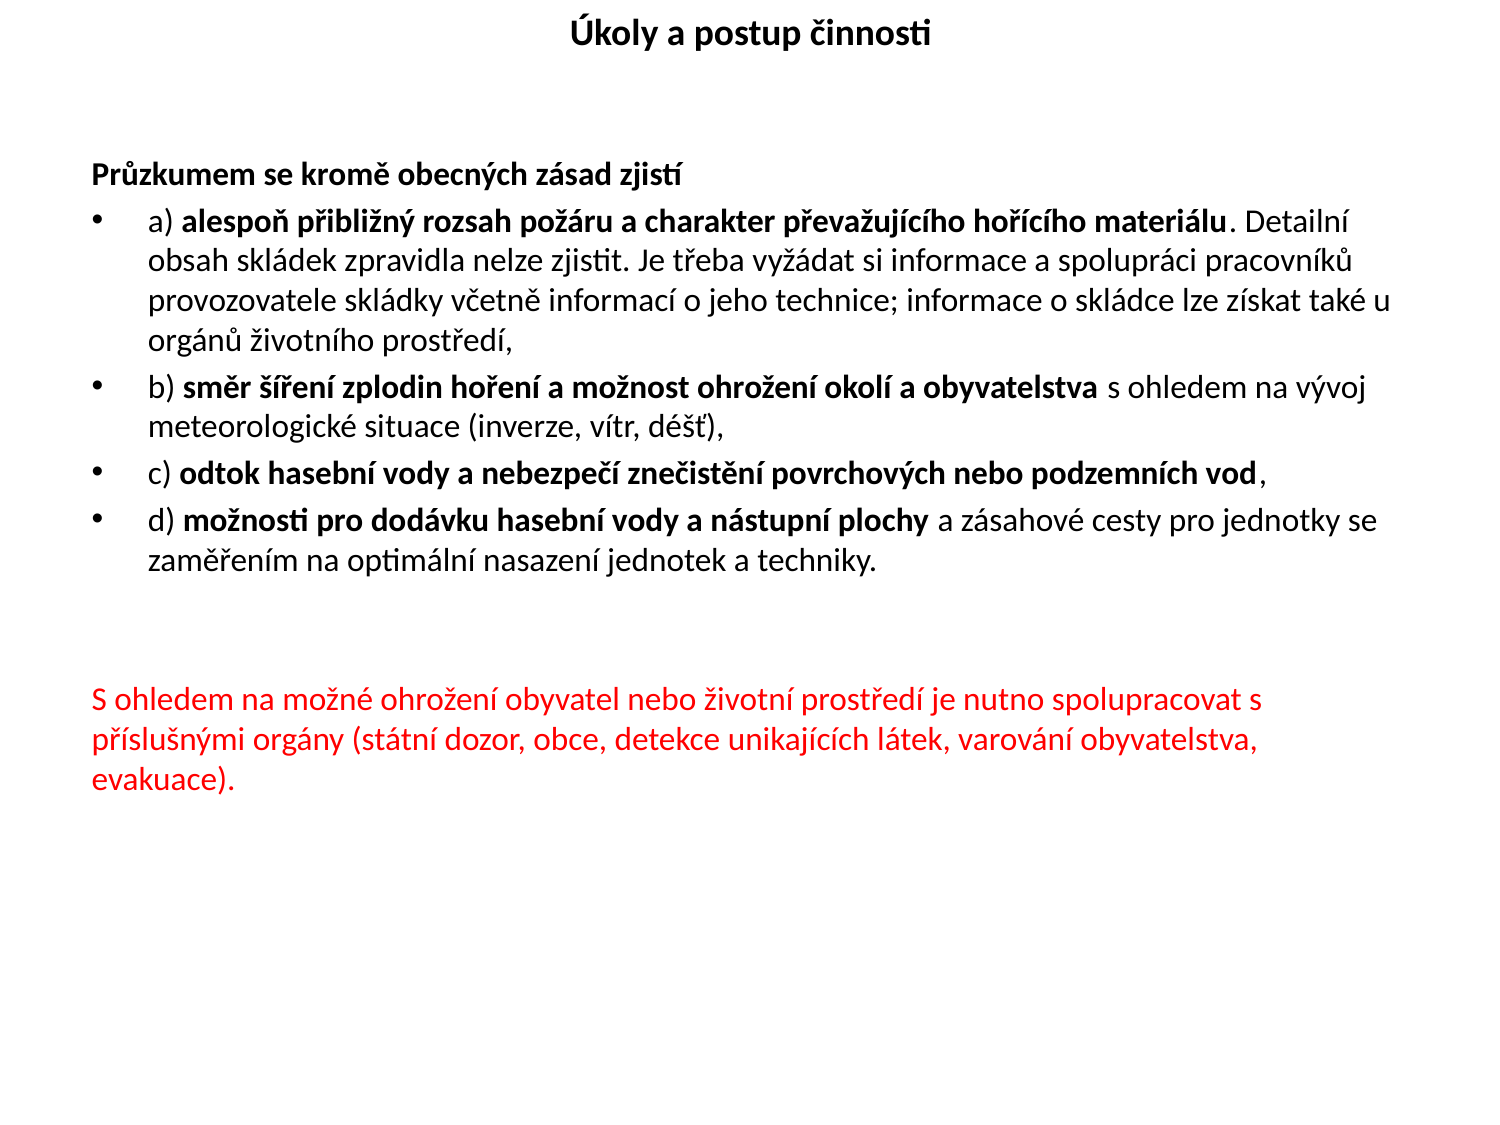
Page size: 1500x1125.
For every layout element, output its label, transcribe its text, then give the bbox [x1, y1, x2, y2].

list Úkoly a postup činnosti Průzkumem se kromě obecných zásad zjistí a) alespoň přibližný rozsah požáru a charakter převažujícího hořícího materiálu. Detailní obsah skládek zpravidla nelze zjistit. Je třeba vyžádat si informace a spolupráci pracovníků provozovatele skládky včetně informací o jeho technice; informace o skládce lze získat také u orgánů životního prostředí, b) směr šíření zplodin hoření a možnost ohrožení okolí a obyvatelstva s ohledem na vývoj meteorologické situace (inverze, vítr, déšť), c) odtok hasební vody a nebezpečí znečistění povrchových nebo podzemních vod, d) možnosti pro dodávku hasební vody a nástupní plochy a zásahové cesty pro jednotky se zaměřením na optimální nasazení jednotek a techniky. S ohledem na možné ohrožení obyvatel nebo životní prostředí je nutno spolupracovat s příslušnými orgány (státní dozor, obce, detekce unikajících látek, varování obyvatelstva, evakuace). [76, 0, 1425, 1125]
